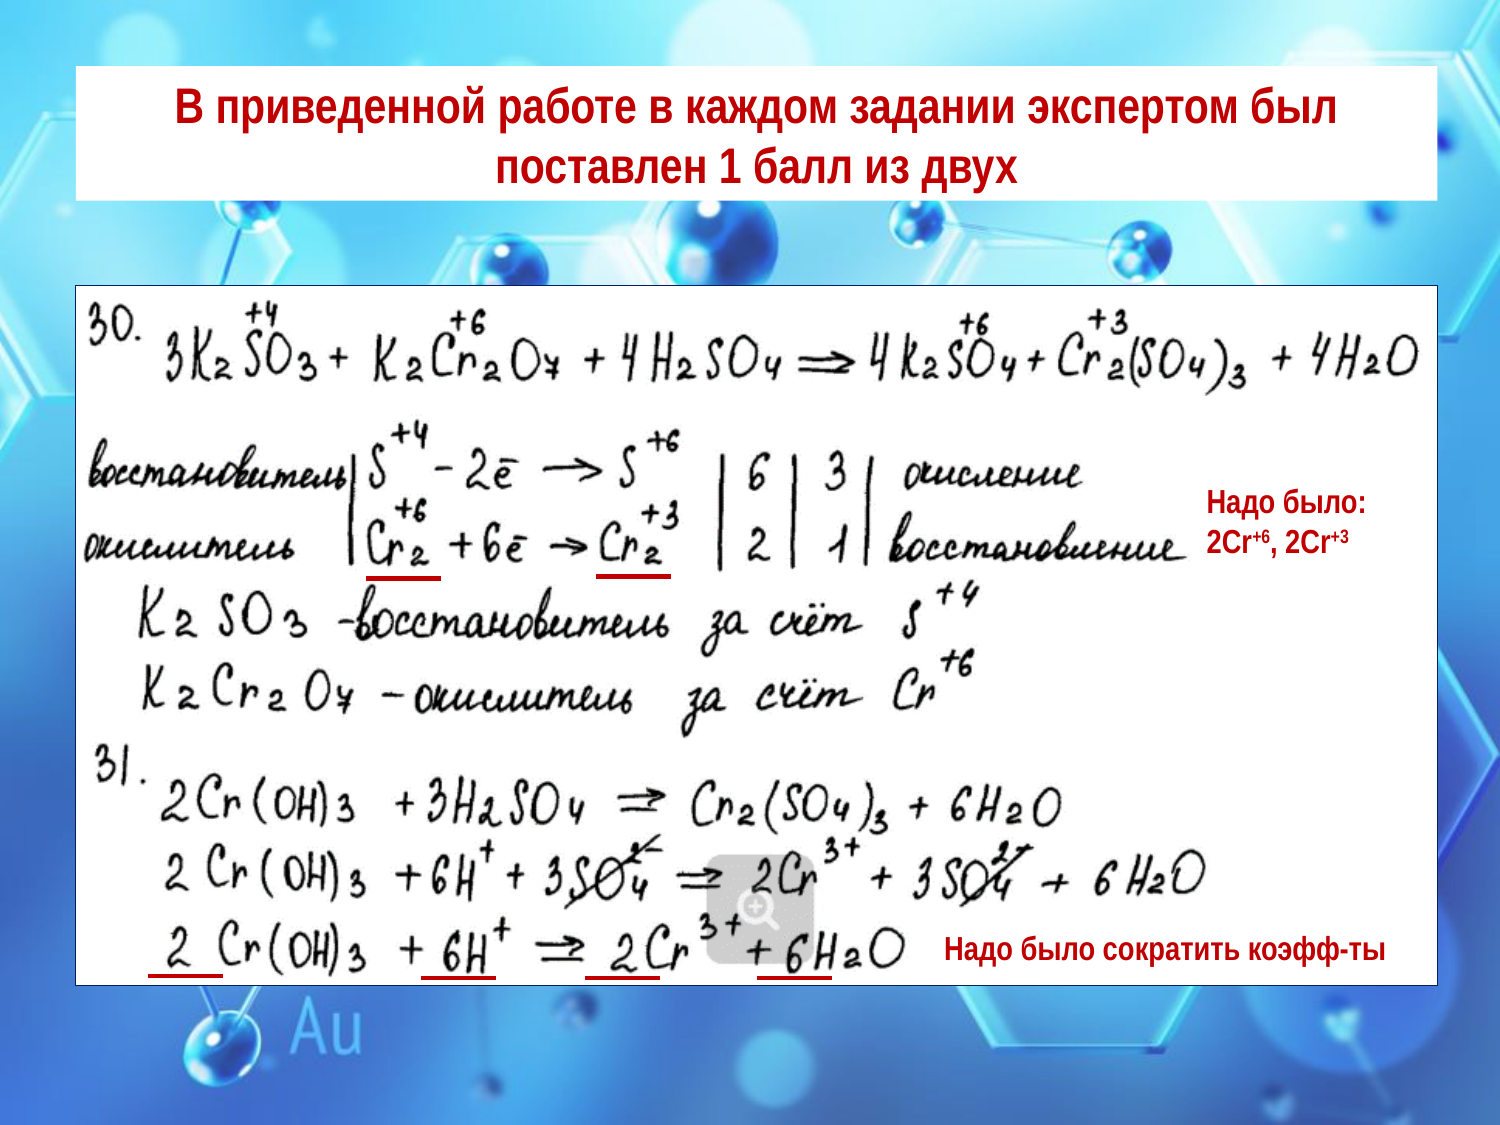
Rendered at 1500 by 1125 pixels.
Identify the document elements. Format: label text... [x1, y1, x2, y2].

text_box В приведенной работе в каждом задании экспертом был поставлен 1 балл из двух [75, 66, 1438, 201]
table_header № [0, 0, 1500, 1125]
picture [75, 285, 1438, 986]
